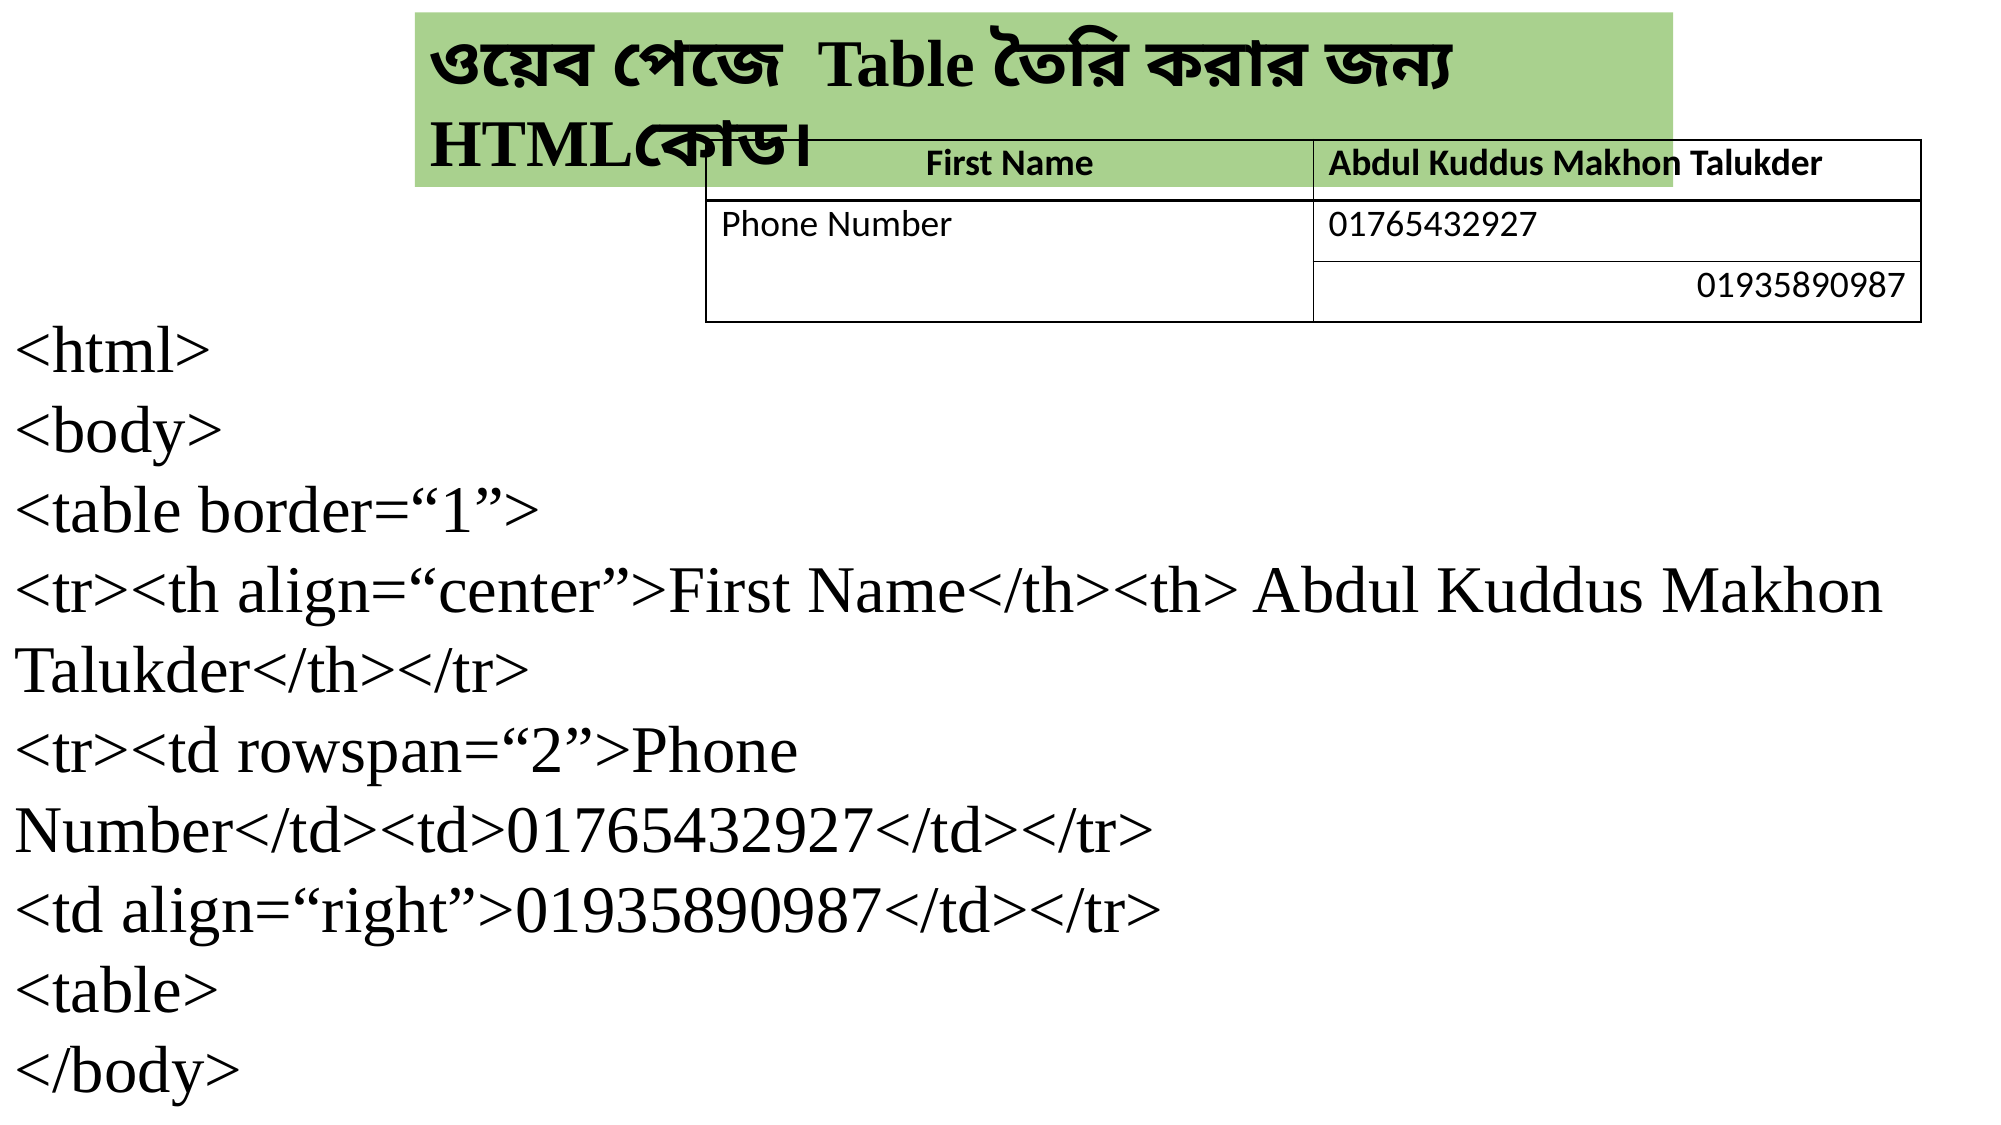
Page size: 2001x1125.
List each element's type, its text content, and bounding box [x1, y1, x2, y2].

text_box <html> <body> <table border=“1”> <tr><th align=“center”>First Name</th><th> Abdul Kuddus Makhon Talukder</th></tr> <tr><td rowspan=“2”>Phone Number</td><td>01765432927</td></tr> <td align=“right”>01935890987</td></tr> <table> </body> </html> [0, 298, 1974, 1125]
table_header Abdul Kuddus Makhon Talukder [1314, 141, 1920, 199]
table_header First Name [707, 141, 1313, 199]
text_box ওয়েব পেজে Table তৈরি করার জন্য HTMLকোড। [414, 12, 1674, 187]
table_cell 01765432927 [1314, 202, 1920, 261]
table_cell 01935890987 [1314, 262, 1920, 321]
table_cell Phone Number [707, 202, 1313, 321]
